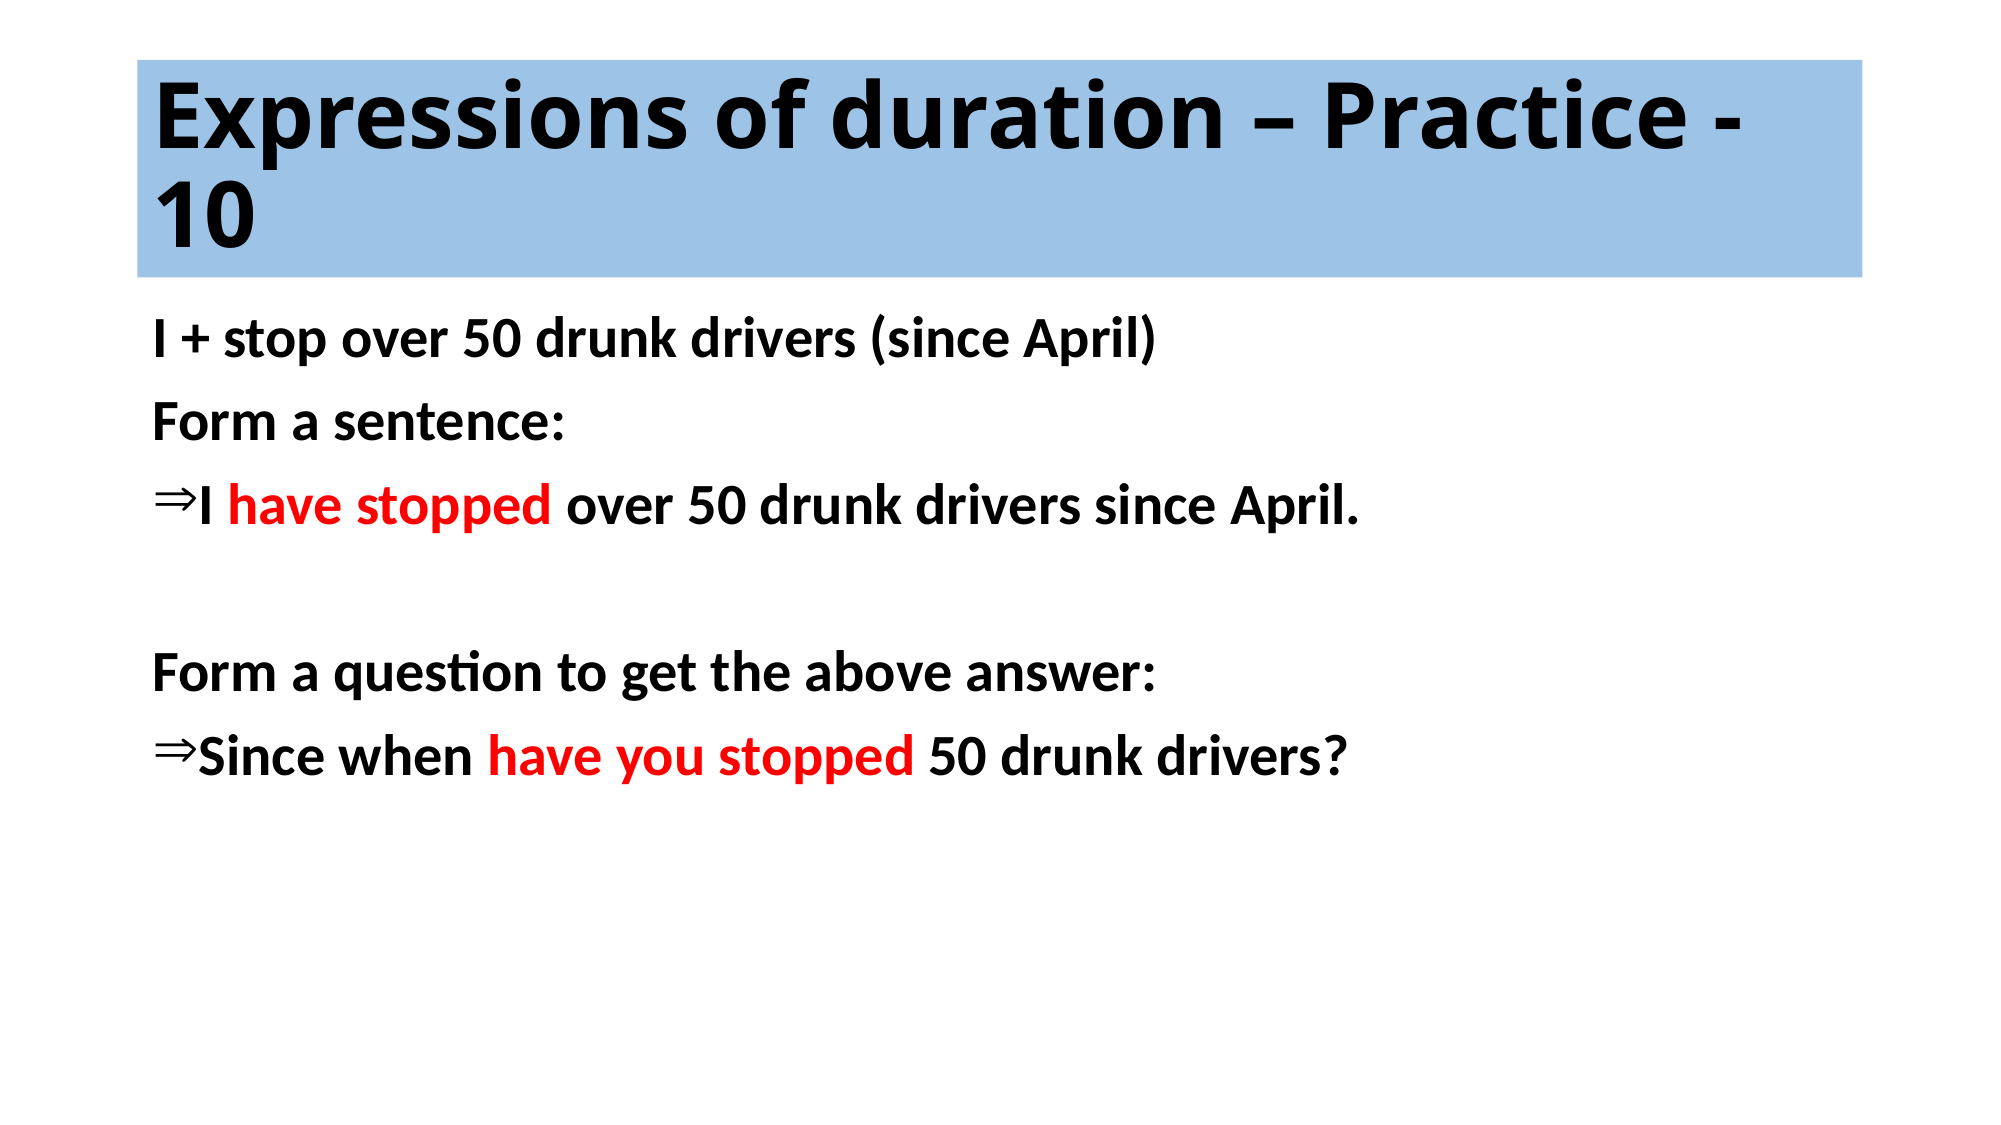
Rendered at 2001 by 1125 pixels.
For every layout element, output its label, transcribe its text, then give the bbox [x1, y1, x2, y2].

title Expressions of duration – Practice - 10 [137, 59, 1863, 278]
list I + stop over 50 drunk drivers (since April) Form a sentence: I have stopped over 50 drunk drivers since April. Form a question to get the above answer: Since when have you stopped 50 drunk drivers? [137, 299, 1863, 1051]
